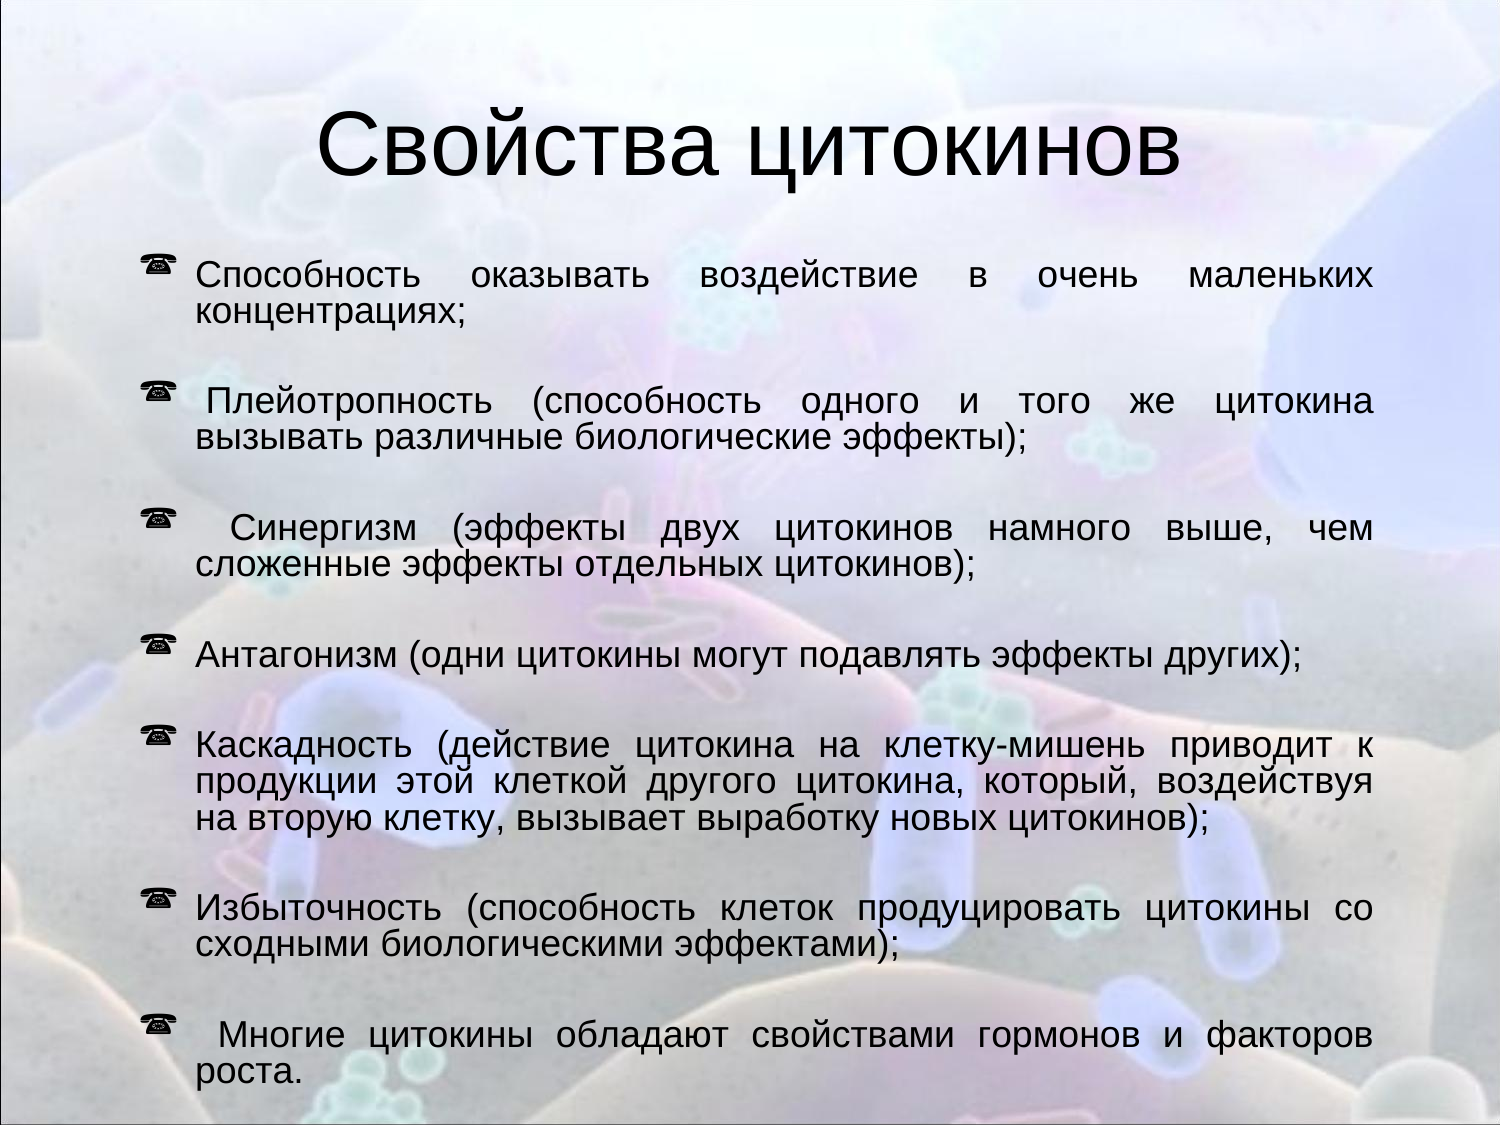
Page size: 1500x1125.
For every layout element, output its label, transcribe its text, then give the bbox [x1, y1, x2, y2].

picture [0, 0, 1500, 1125]
list Способность оказывать воздействие в очень маленьких концентрациях; Плейотропность (способность одного и того же цитокина вызывать различные биологические эффекты); Синергизм (эффекты двух цитокинов намного выше, чем сложенные эффекты отдельных цитокинов); Антагонизм (одни цитокины могут подавлять эффекты других); Каскадность (действие цитокина на клетку-мишень приводит к продукции этой клеткой другого цитокина, который, воздействуя на вторую клетку, вызывает выработку новых цитокинов); Избыточность (способность клеток продуцировать цитокины со сходными биологическими эффектами); Многие цитокины обладают свойствами гормонов и факторов роста. [123, 250, 1390, 1125]
title Свойства цитокинов [75, 45, 1425, 233]
